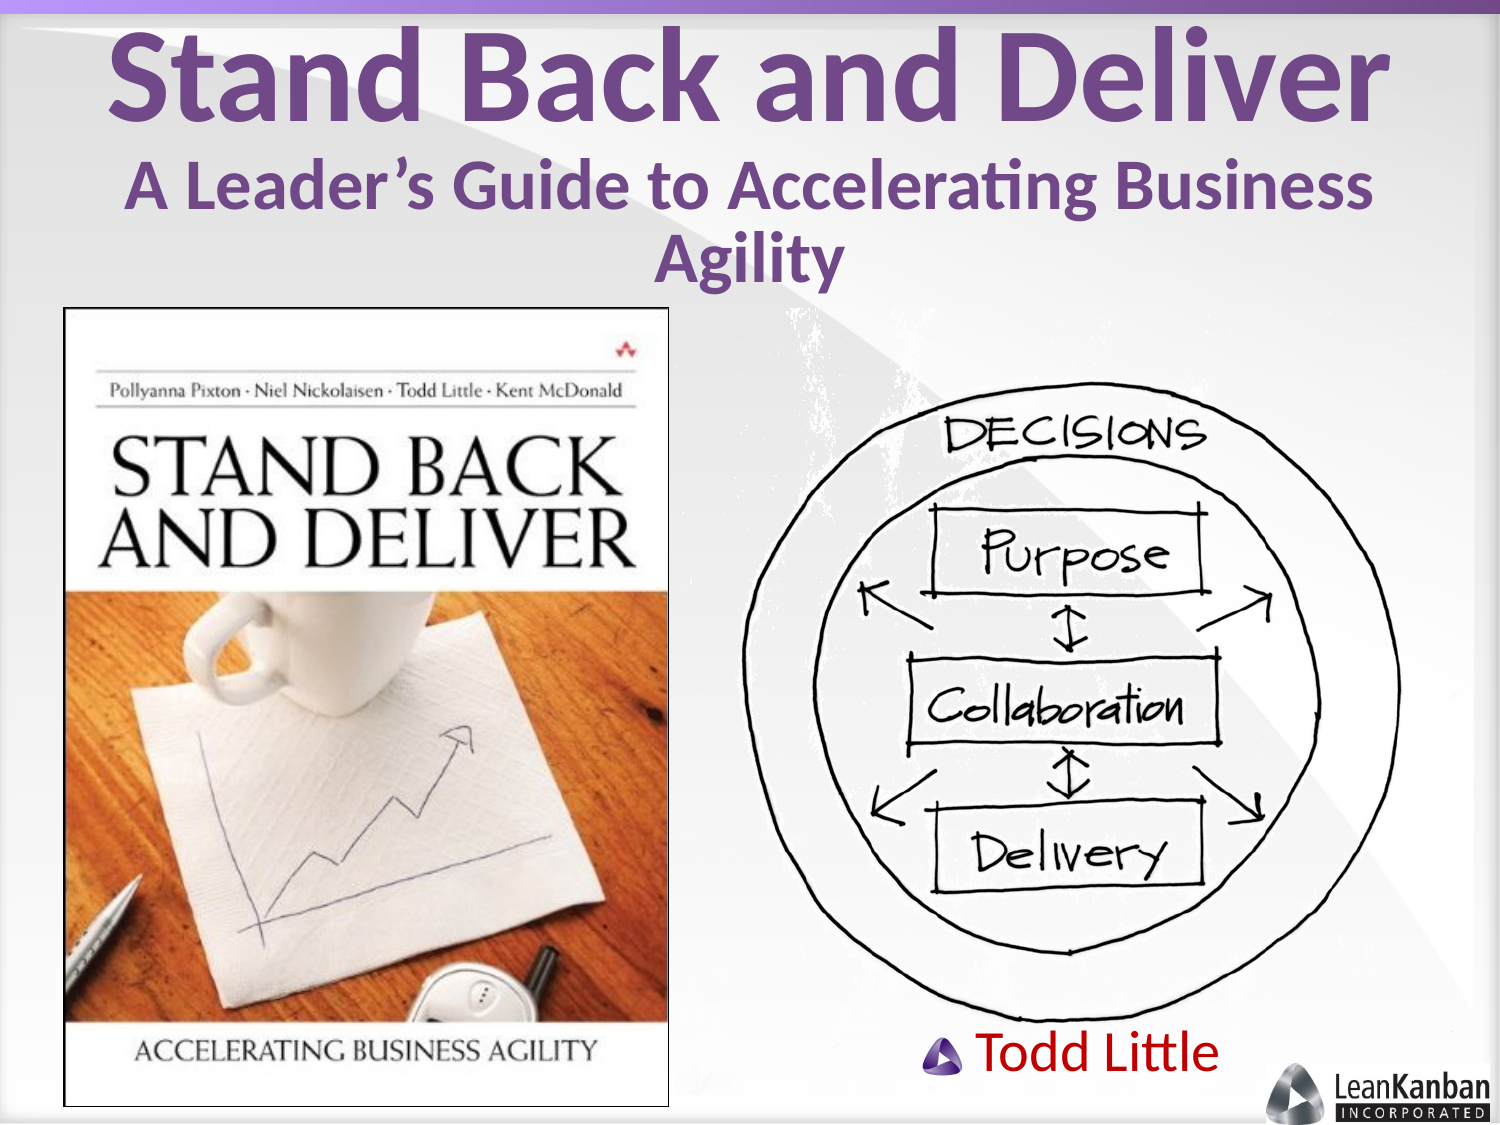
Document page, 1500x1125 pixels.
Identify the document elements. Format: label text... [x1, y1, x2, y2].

text_box Todd Little [763, 1103, 1378, 1112]
picture [0, 14, 1500, 1125]
title Stand Back and Deliver A Leader’s Guide to Accelerating Business Agility [41, 11, 1459, 309]
